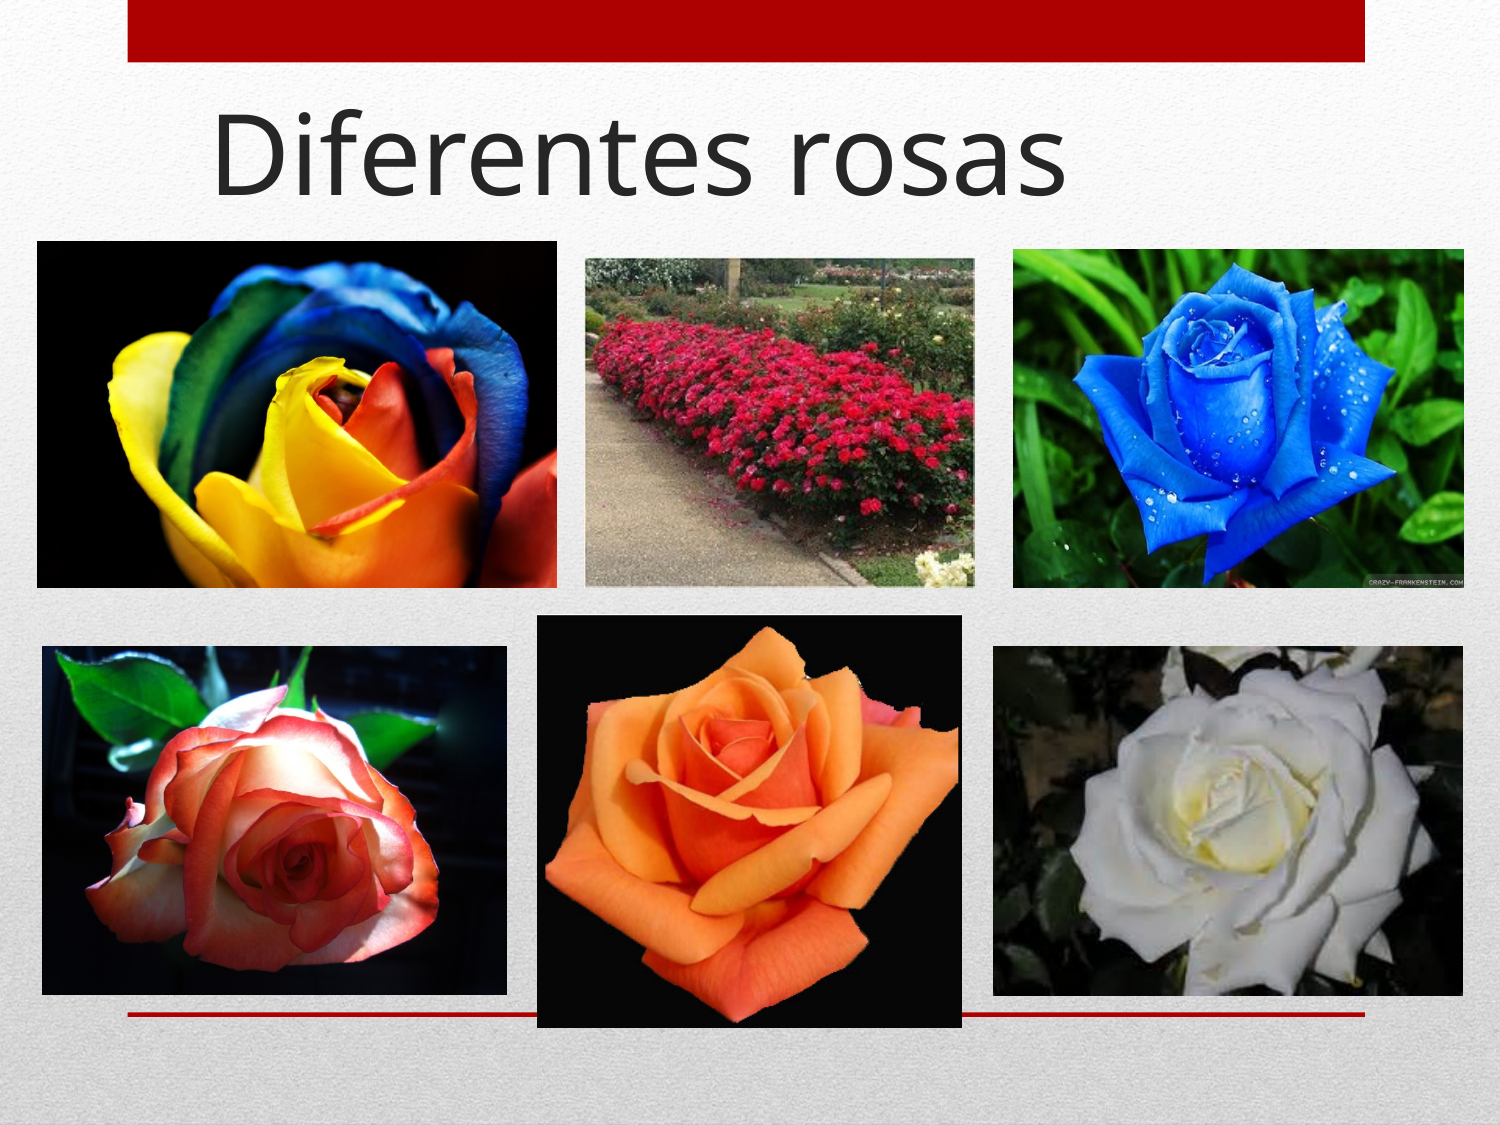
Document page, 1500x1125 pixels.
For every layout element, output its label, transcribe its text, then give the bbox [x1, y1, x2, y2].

picture [1012, 249, 1465, 589]
title Diferentes rosas [193, 0, 1306, 225]
picture [992, 645, 1464, 997]
picture [536, 614, 963, 1028]
picture [36, 240, 558, 589]
picture [583, 257, 976, 589]
picture [41, 645, 508, 995]
